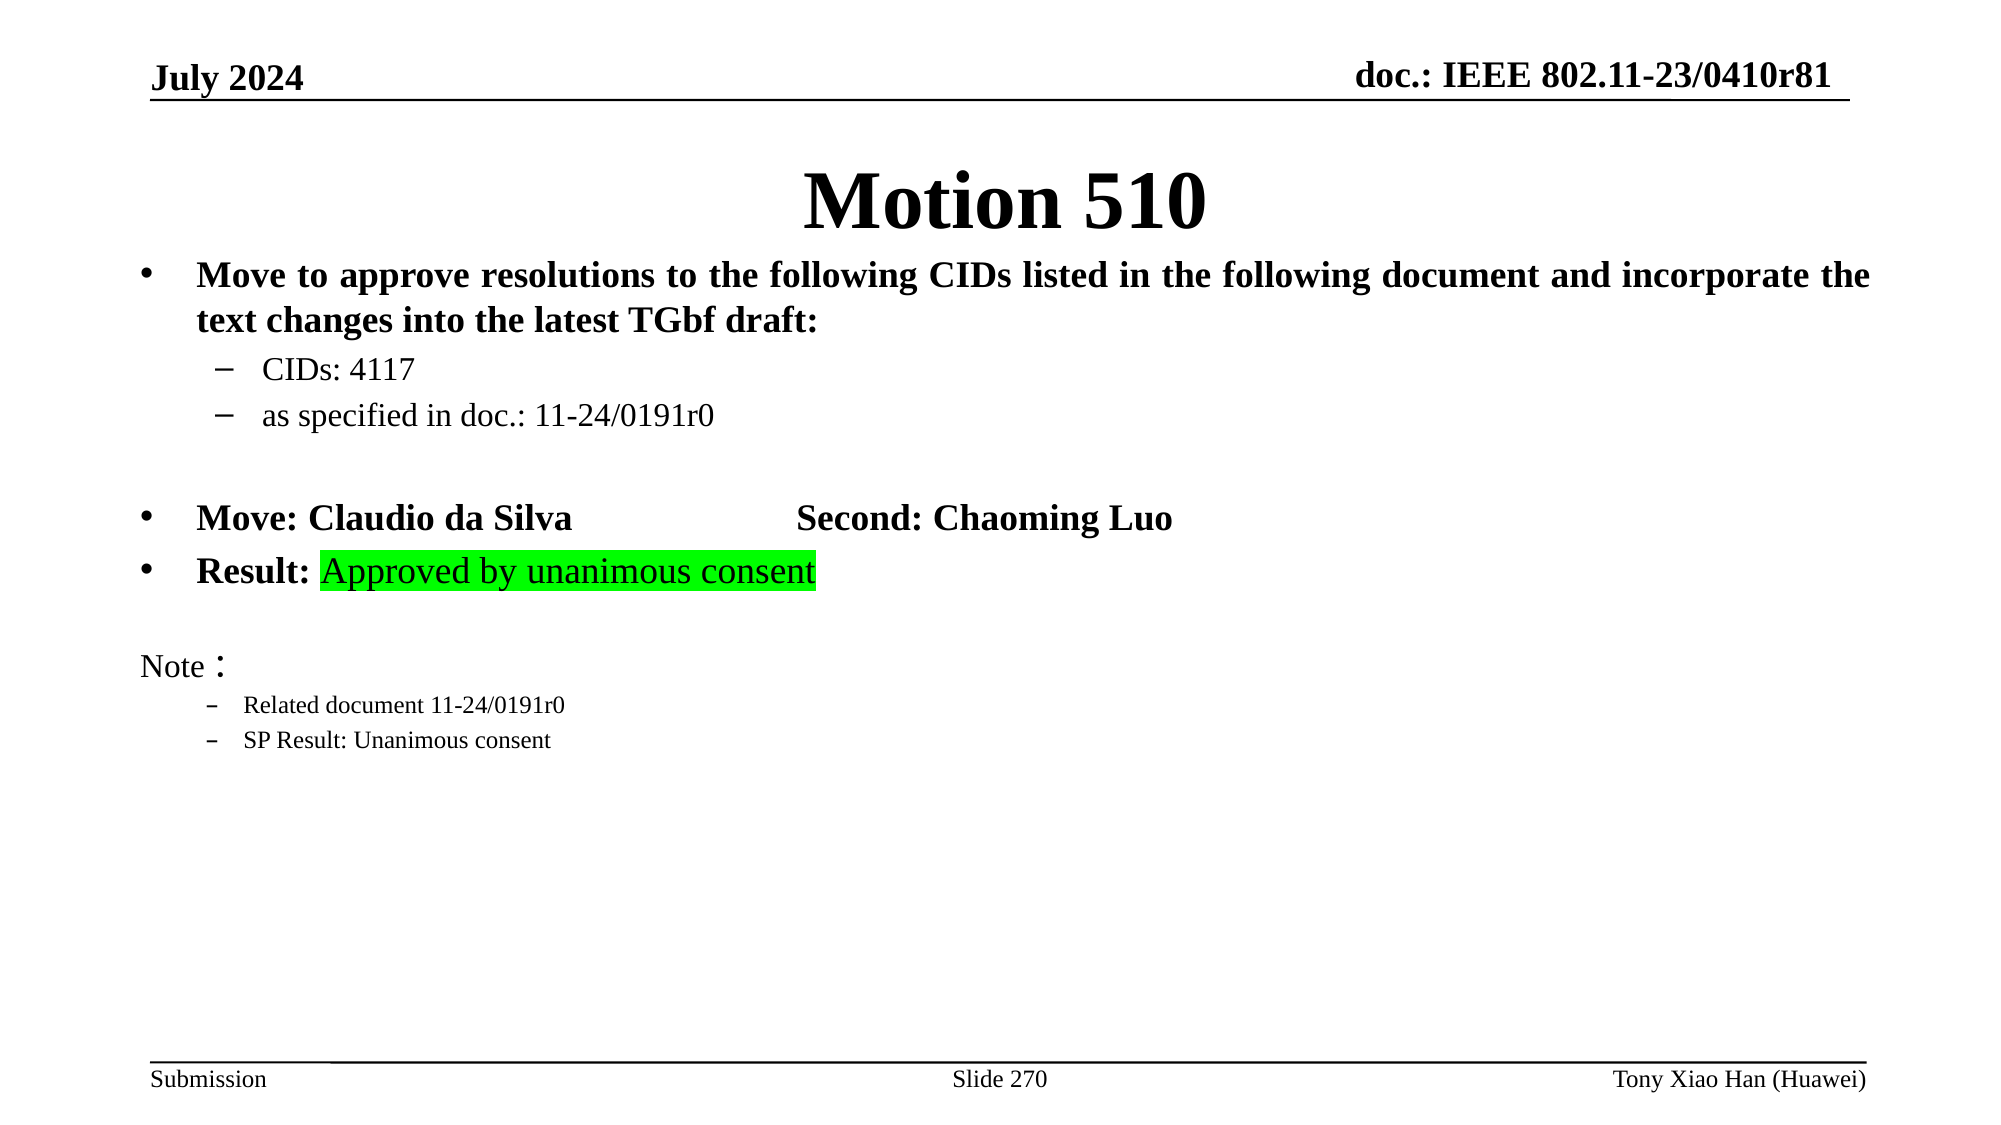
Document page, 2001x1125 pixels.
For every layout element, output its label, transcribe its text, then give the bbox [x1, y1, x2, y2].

text_box Move to approve resolutions to the following CIDs listed in the following document and incorporate the text changes into the latest TGbf draft: CIDs: 4117 as specified in doc.: 11-24/0191r0 Move: Claudio da Silva Second: Chaoming Luo Result: Approved by unanimous consent Note： Related document 11-24/0191r0 SP Result: Unanimous consent [125, 212, 1888, 988]
text_box Motion 510 [368, 137, 1644, 212]
